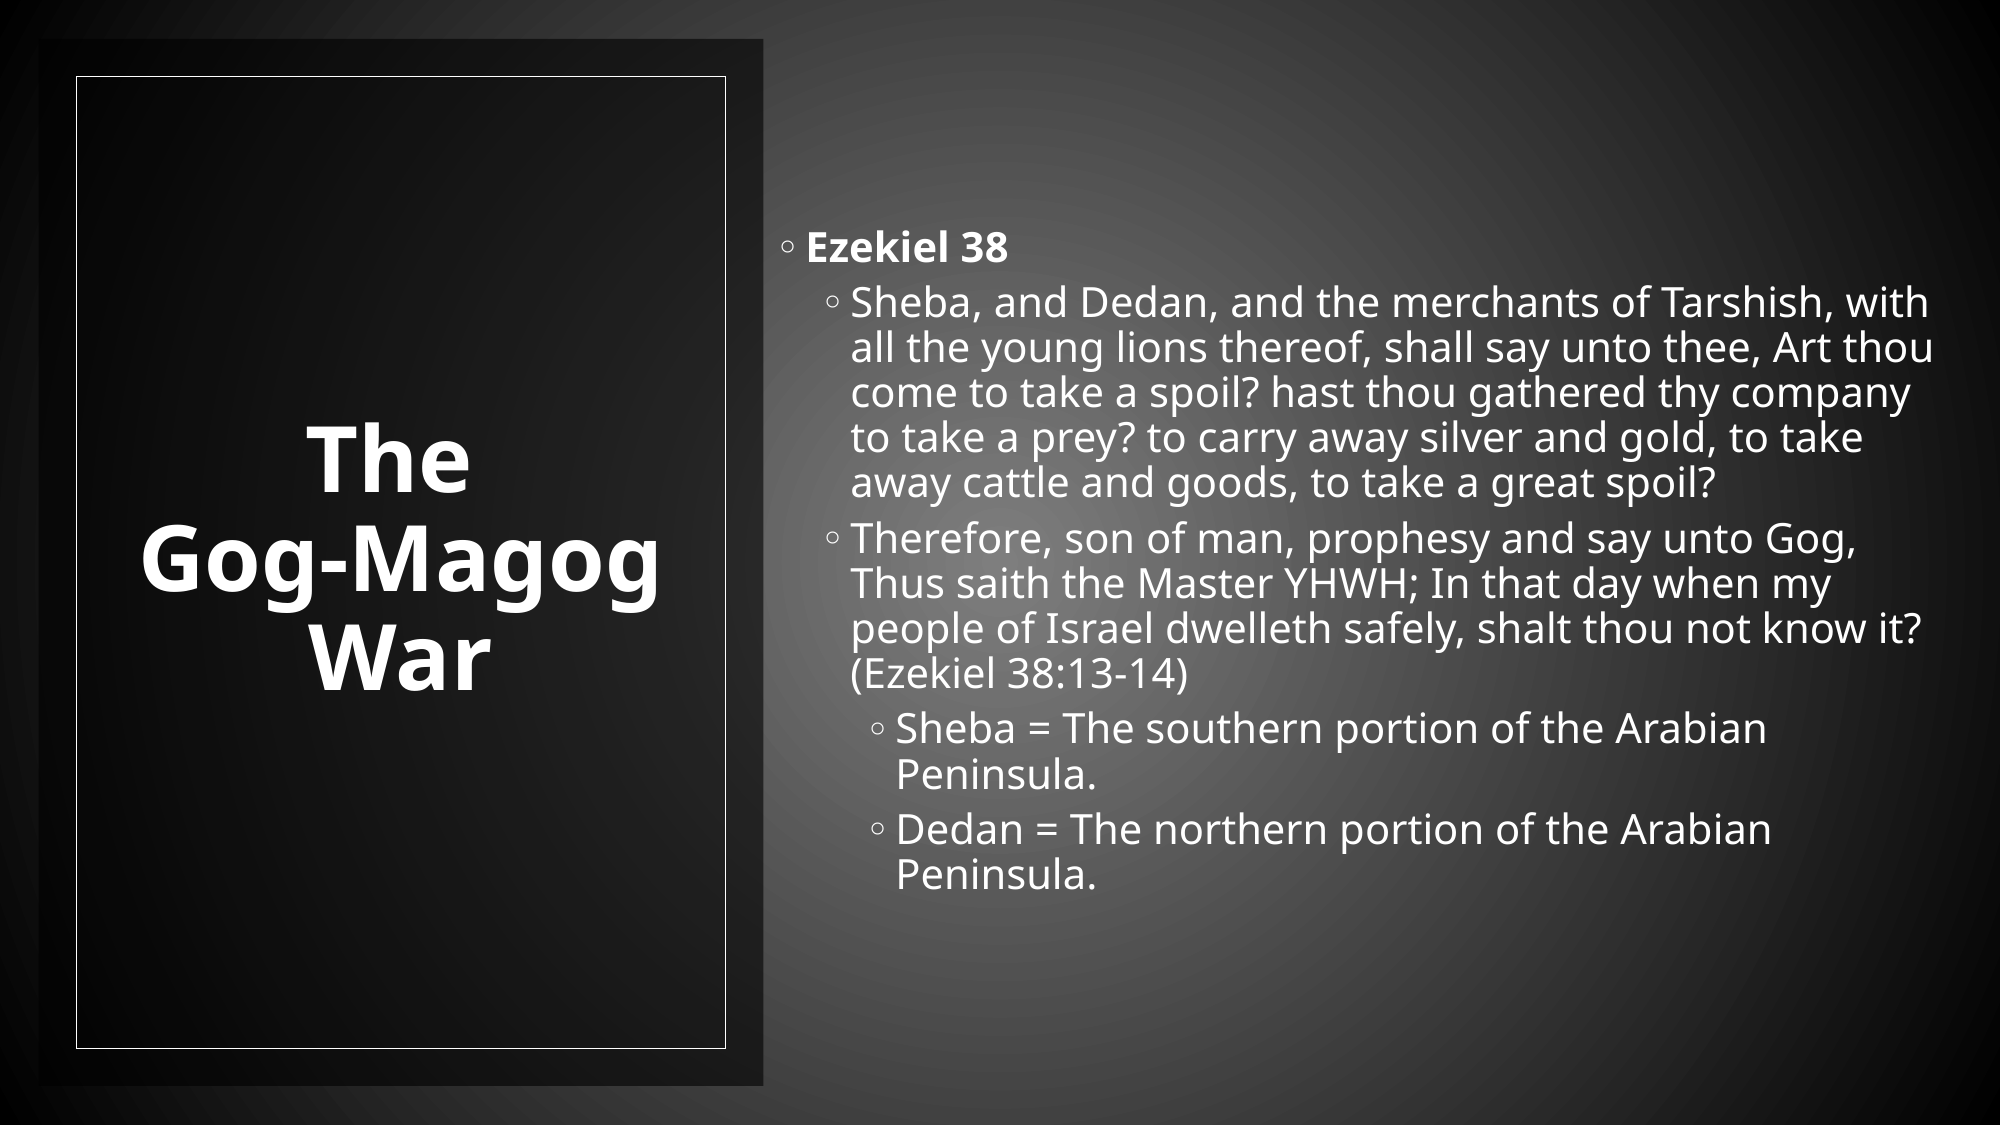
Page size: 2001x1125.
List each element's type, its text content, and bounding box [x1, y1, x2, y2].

text_box [38, 38, 760, 1086]
text_box [0, 0, 2000, 1125]
text_box [76, 76, 726, 1049]
title The Gog-Magog War [110, 143, 692, 980]
list Ezekiel 38 Sheba, and Dedan, and the merchants of Tarshish, with all the young lions thereof, shall say unto thee, Art thou come to take a spoil? hast thou gathered thy company to take a prey? to carry away silver and gold, to take away cattle and goods, to take a great spoil? Therefore, son of man, prophesy and say unto Gog, Thus saith the Master YHWH; In that day when my people of Israel dwelleth safely, shalt thou not know it? (Ezekiel 38:13-14) Sheba = The southern portion of the Arabian Peninsula. Dedan = The northern portion of the Arabian Peninsula. [760, 38, 1962, 1086]
